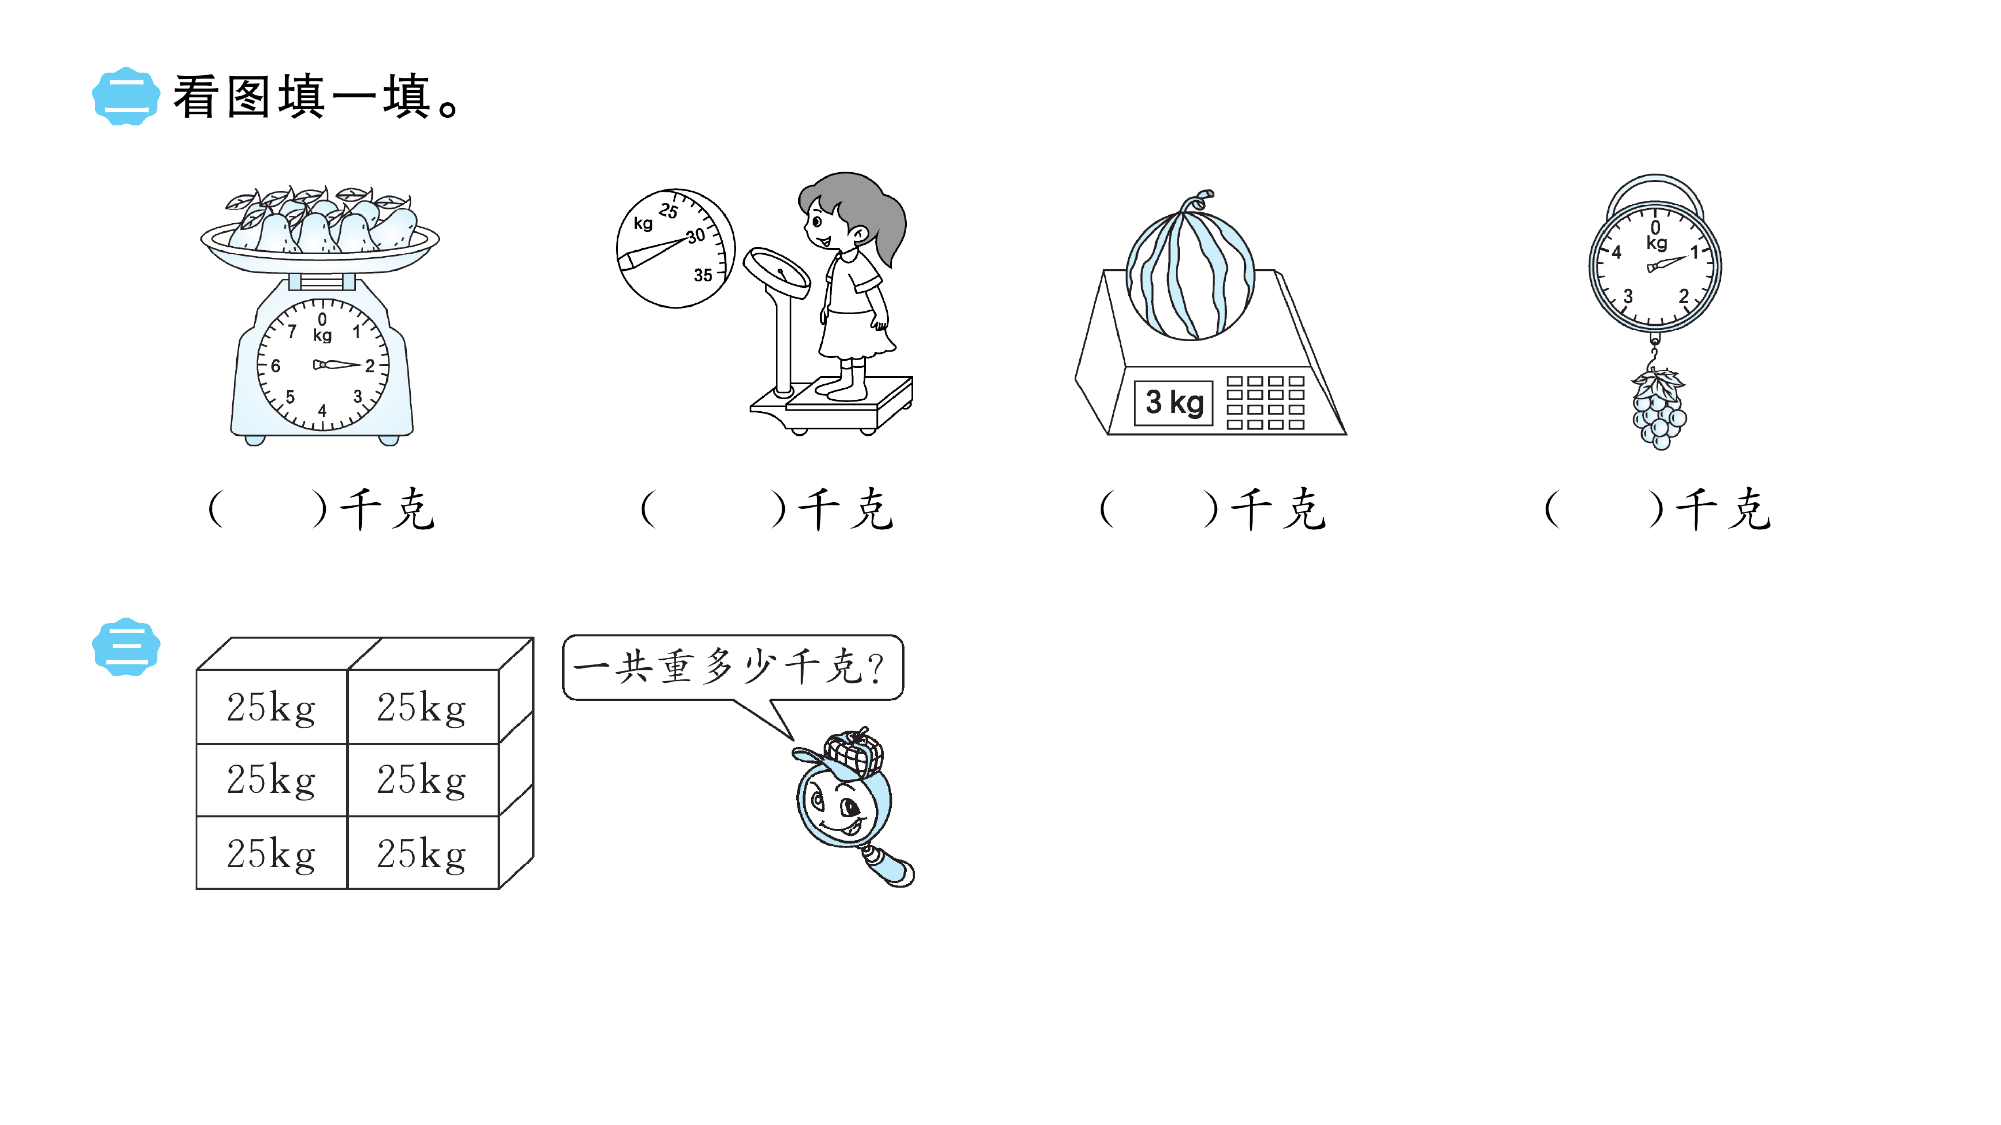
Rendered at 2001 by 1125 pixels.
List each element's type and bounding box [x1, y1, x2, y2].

picture [88, 607, 1979, 1011]
picture [88, 49, 1979, 563]
